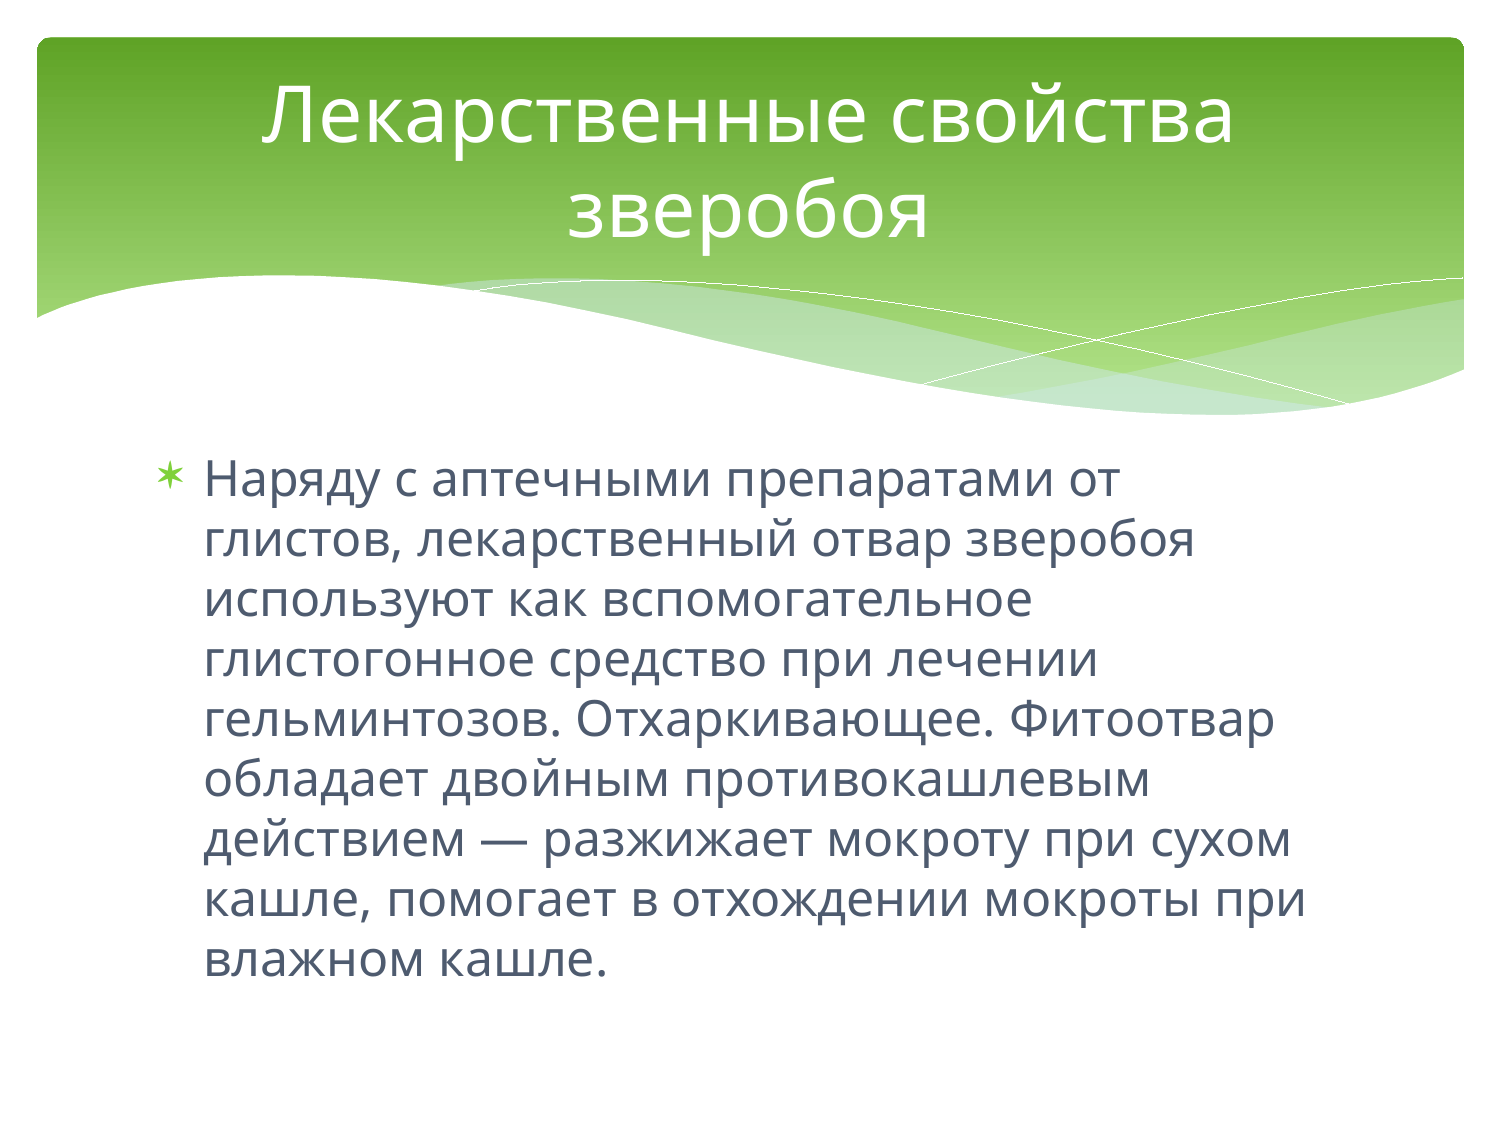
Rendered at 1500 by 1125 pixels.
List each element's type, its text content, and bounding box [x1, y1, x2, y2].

title Лекарственные свойства зверобоя [75, 55, 1425, 261]
list Наряду с аптечными препаратами от глистов, лекарственный отвар зверобоя используют как вспомогательное глистогонное средство при лечении гельминтозов. Отхаркивающее. Фитоотвар обладает двойным противокашлевым действием — разжижает мокроту при сухом кашле, помогает в отхождении мокроты при влажном кашле. [143, 438, 1359, 1005]
